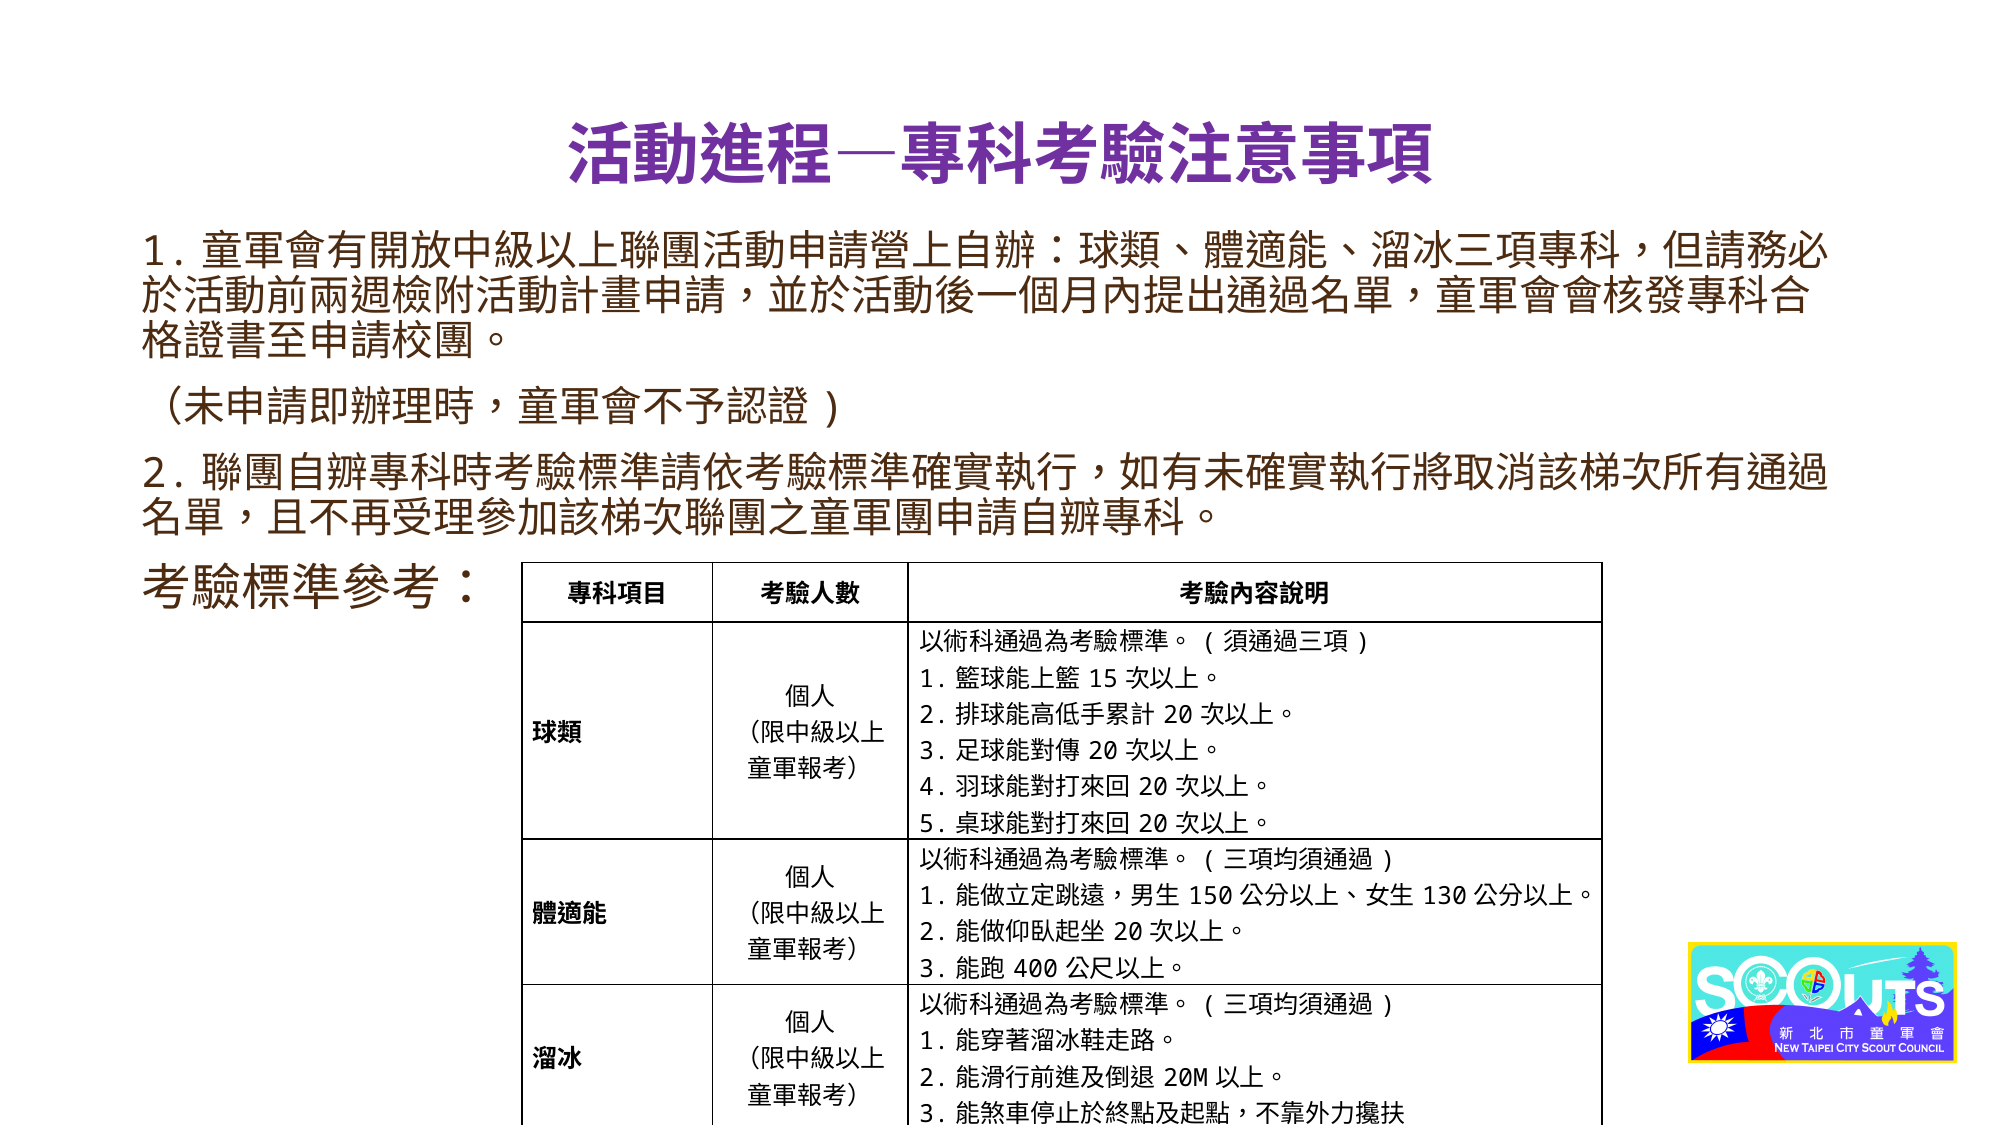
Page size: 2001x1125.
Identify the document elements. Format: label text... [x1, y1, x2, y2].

table_cell 以術科通過為考驗標準。(三項均須通過) 1.能做立定跳遠，男生150公分以上、女生130公分以上。 2.能做仰臥起坐20次以上。 3.能跑400公尺以上。 [909, 840, 1601, 984]
table_header 考驗內容說明 [909, 563, 1601, 621]
table_cell 個人 （限中級以上童軍報考） [713, 985, 907, 1125]
table_header 專科項目 [523, 563, 712, 621]
table_cell 以術科通過為考驗標準。(三項均須通過) 1.能穿著溜冰鞋走路。 2.能滑行前進及倒退20M以上。 3.能煞車停止於終點及起點，不靠外力攙扶 [909, 985, 1601, 1125]
table_cell 球類 [523, 623, 712, 838]
table_cell 溜冰 [523, 985, 712, 1125]
picture [1688, 942, 1957, 1063]
list 1.童軍會有開放中級以上聯團活動申請營上自辦：球類、體適能、溜冰三項專科，但請務必於活動前兩週檢附活動計畫申請，並於活動後一個月內提出通過名單，童軍會會核發專科合格證書至申請校團。 （未申請即辦理時，童軍會不予認證) 2.聯團自辧專科時考驗標準請依考驗標準確實執行，如有未確實執行將取消該梯次所有通過名單，且不再受理參加該梯次聯團之童軍團申請自辧專科。 考驗標準參考： [126, 222, 1852, 644]
text_box 活動進程—專科考驗注意事項 [80, 37, 1919, 277]
table_cell 個人 （限中級以上童軍報考） [713, 623, 907, 838]
table_cell 體適能 [523, 840, 712, 984]
table_cell 以術科通過為考驗標準。(須通過三項) 1.籃球能上籃15次以上。 2.排球能高低手累計20次以上。 3.足球能對傳20次以上。 4.羽球能對打來回20次以上。 5.桌球能對打來回20次以上。 [909, 623, 1601, 838]
table_header 考驗人數 [713, 563, 907, 621]
table_cell 個人 （限中級以上童軍報考） [713, 840, 907, 984]
